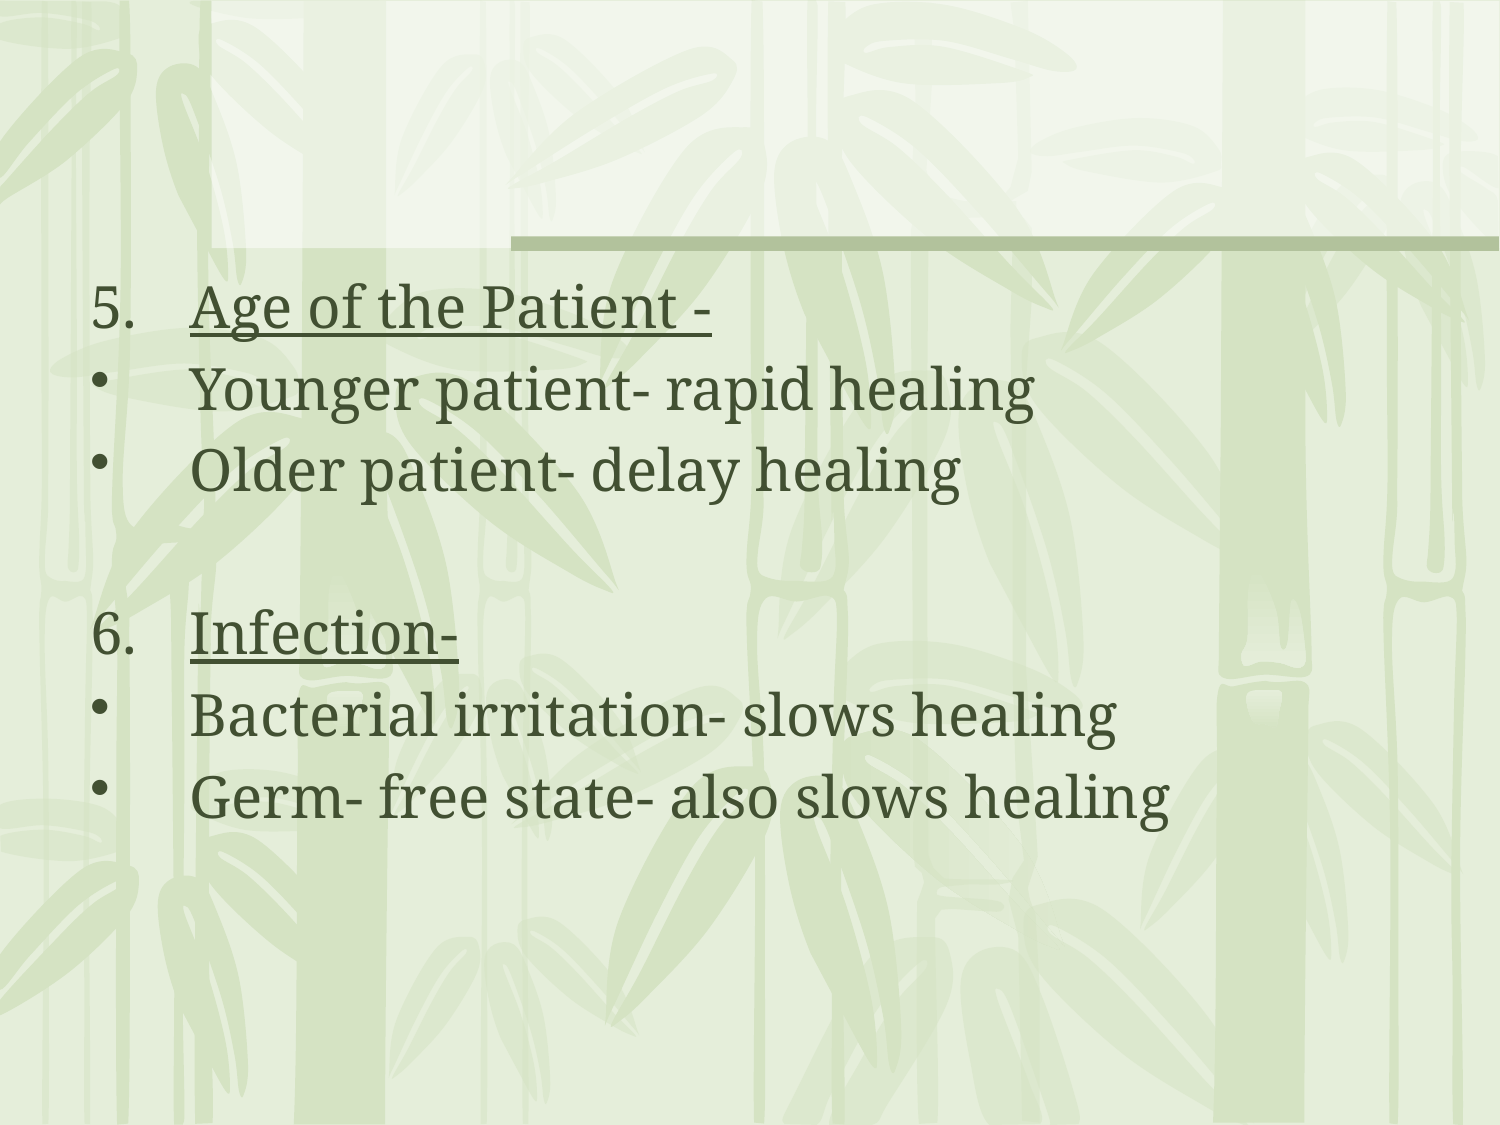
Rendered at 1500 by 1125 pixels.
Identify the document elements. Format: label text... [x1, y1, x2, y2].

list Age of the Patient - Younger patient- rapid healing Older patient- delay healing Infection- Bacterial irritation- slows healing Germ- free state- also slows healing [74, 262, 1426, 1006]
